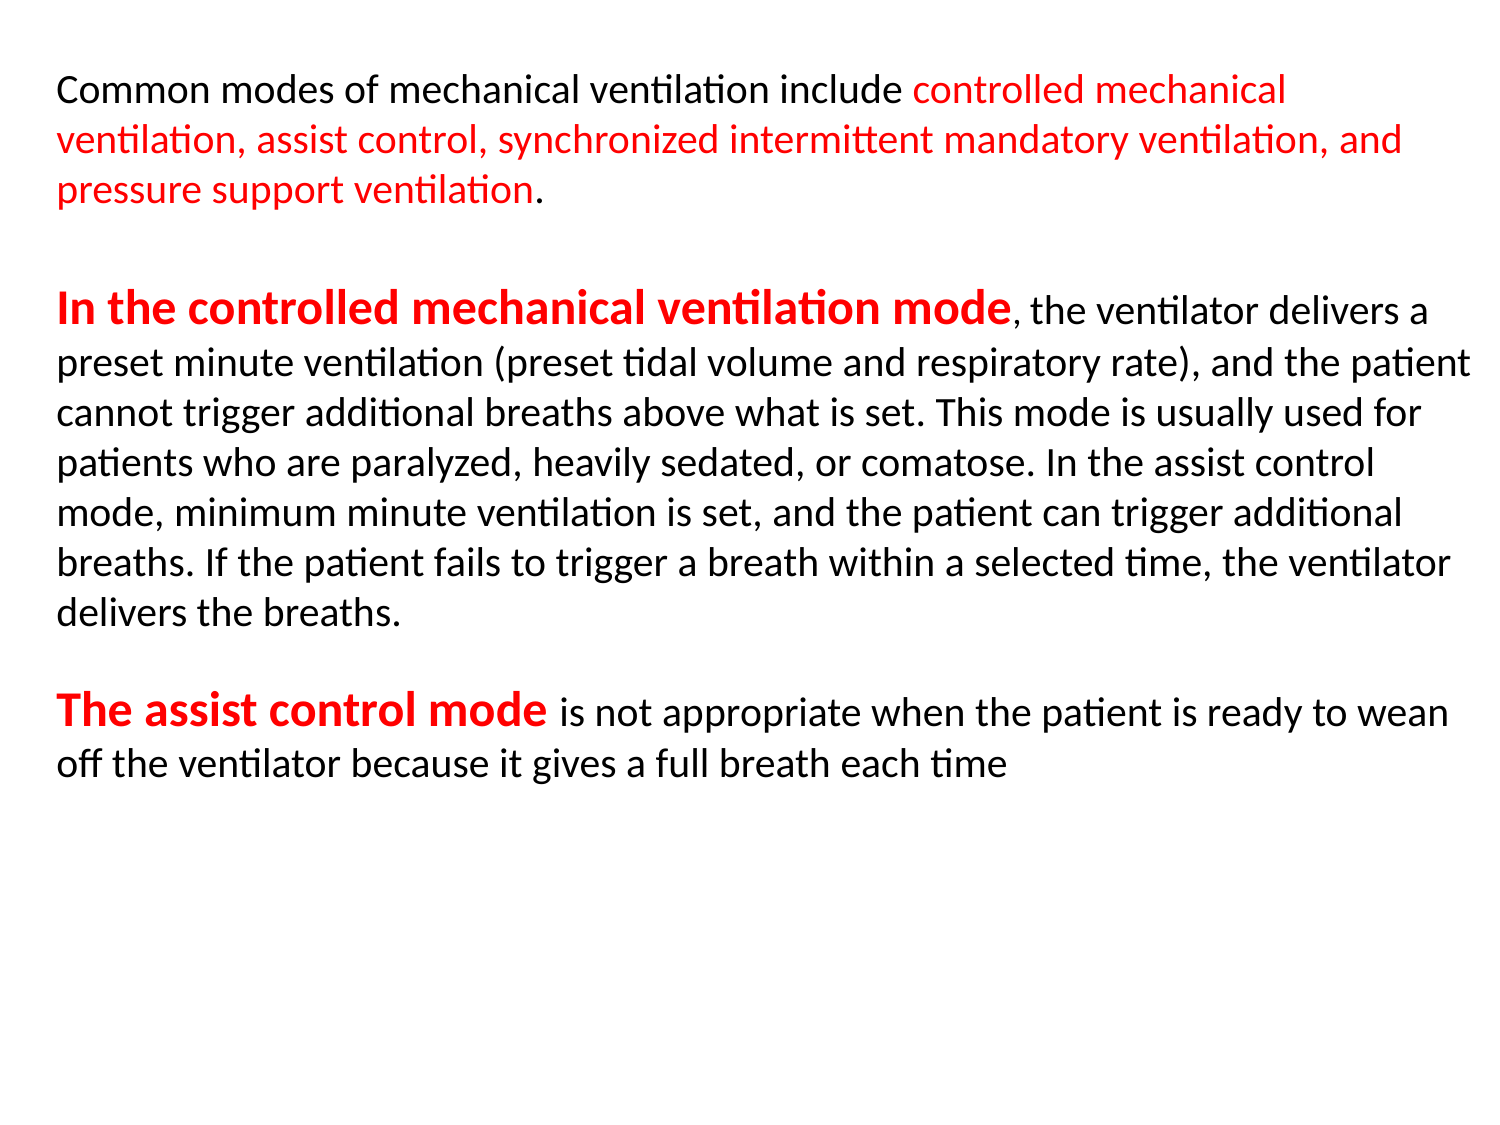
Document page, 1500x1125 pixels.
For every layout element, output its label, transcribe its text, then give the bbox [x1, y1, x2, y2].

text_box Common modes of mechanical ventilation include controlled mechanical ventilation, assist control, synchronized intermittent mandatory ventilation, and pressure support ventilation. [41, 53, 1436, 219]
text_box In the controlled mechanical ventilation mode, the ventilator delivers a preset minute ventilation (preset tidal volume and respiratory rate), and the patient cannot trigger additional breaths above what is set. This mode is usually used for patients who are paralyzed, heavily sedated, or comatose. In the assist control mode, minimum minute ventilation is set, and the patient can trigger additional breaths. If the patient fails to trigger a breath within a selected time, the ventilator delivers the breaths. [41, 267, 1500, 643]
text_box The assist control mode is not appropriate when the patient is ready to wean off the ventilator because it gives a full breath each time [41, 668, 1471, 794]
